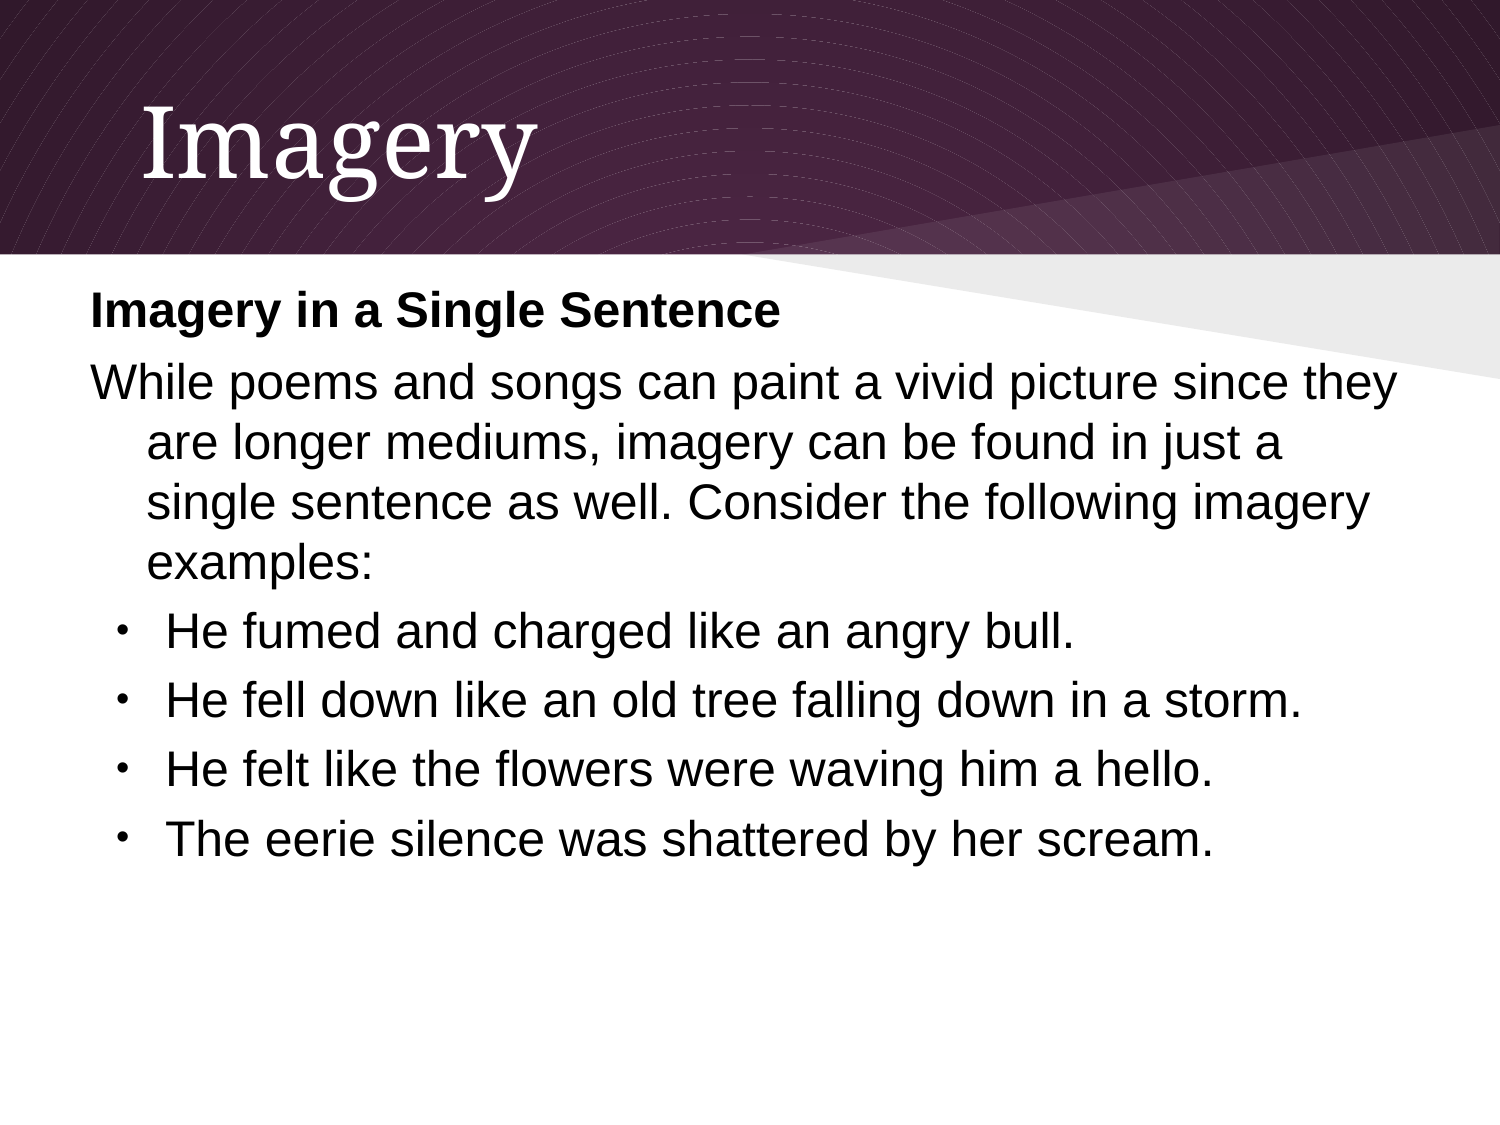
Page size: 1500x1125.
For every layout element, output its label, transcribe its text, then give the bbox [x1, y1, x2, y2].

list Imagery in a Single Sentence While poems and songs can paint a vivid picture since they are longer mediums, imagery can be found in just a single sentence as well. Consider the following imagery examples: He fumed and charged like an angry bull. He fell down like an old tree falling down in a storm. He felt like the flowers were waving him a hello. The eerie silence was shattered by her scream. [75, 262, 1425, 1078]
title Imagery [75, 45, 1425, 233]
